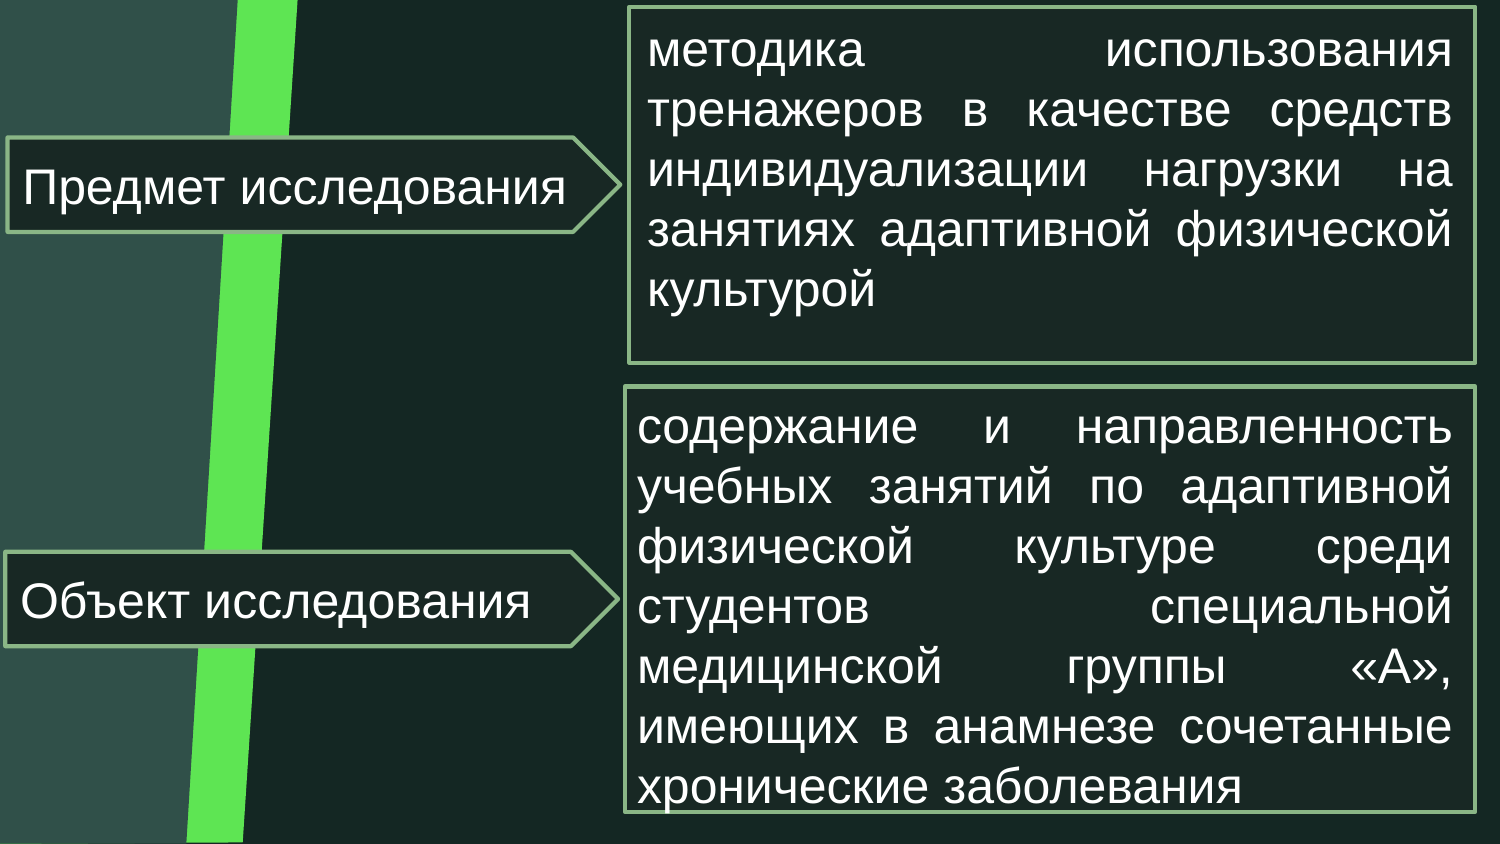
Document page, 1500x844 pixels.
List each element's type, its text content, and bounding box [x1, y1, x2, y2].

text_box Предмет исследования [5, 135, 623, 235]
text_box содержание и направленность учебных занятий по адаптивной физической культуре среди студентов специальной медицинской группы «А», имеющих в анамнезе сочетанные хронические заболевания [622, 386, 1468, 822]
text_box методика использования тренажеров в качестве средств индивидуализации нагрузки на занятиях адаптивной физической культурой [632, 8, 1468, 324]
text_box Объект исследования [3, 549, 621, 649]
text_box [623, 384, 1477, 814]
text_box [627, 5, 1477, 365]
